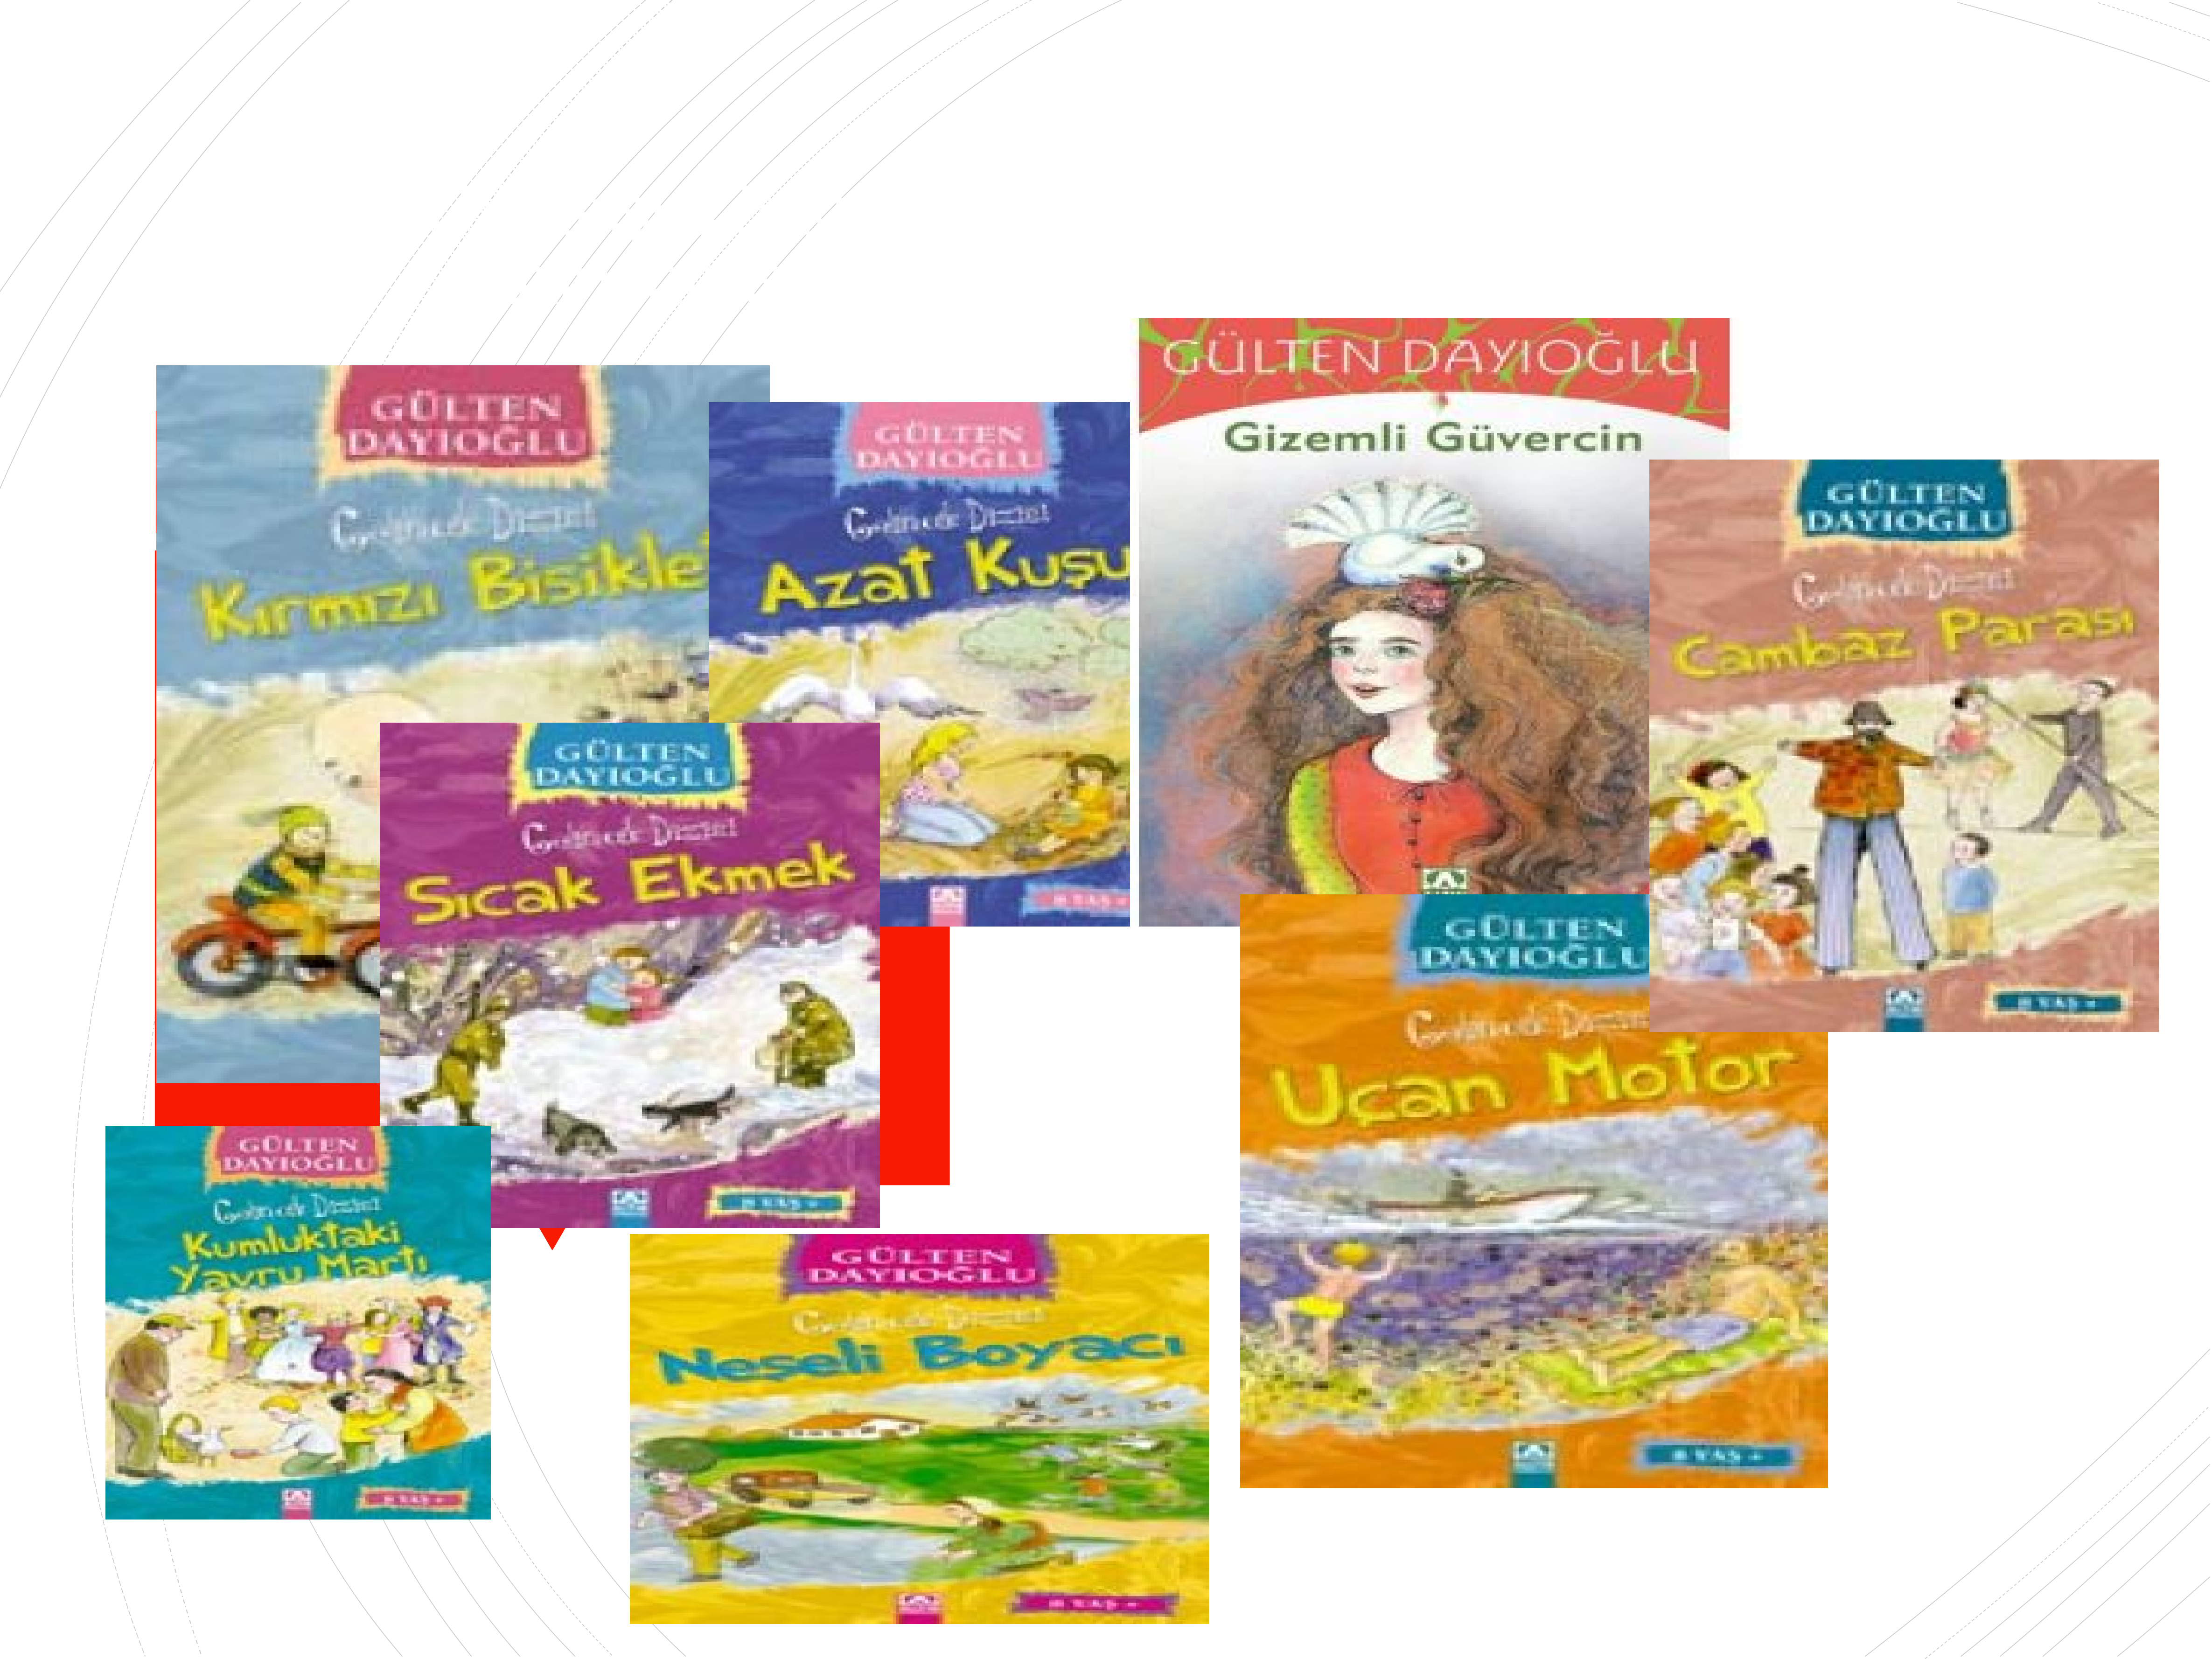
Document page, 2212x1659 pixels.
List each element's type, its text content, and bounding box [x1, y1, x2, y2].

picture [105, 318, 2159, 1520]
picture [629, 1234, 1209, 1624]
title Yazarın bir başka öykü serisi ise 8 yaş ve üzeri çocuklar için hazırlanmış Gelincik Dizisi öykü kitaplarıdır. [56, 88, 2060, 409]
picture [1930, 460, 1932, 465]
picture [1866, 460, 1870, 463]
picture [1876, 460, 1883, 467]
